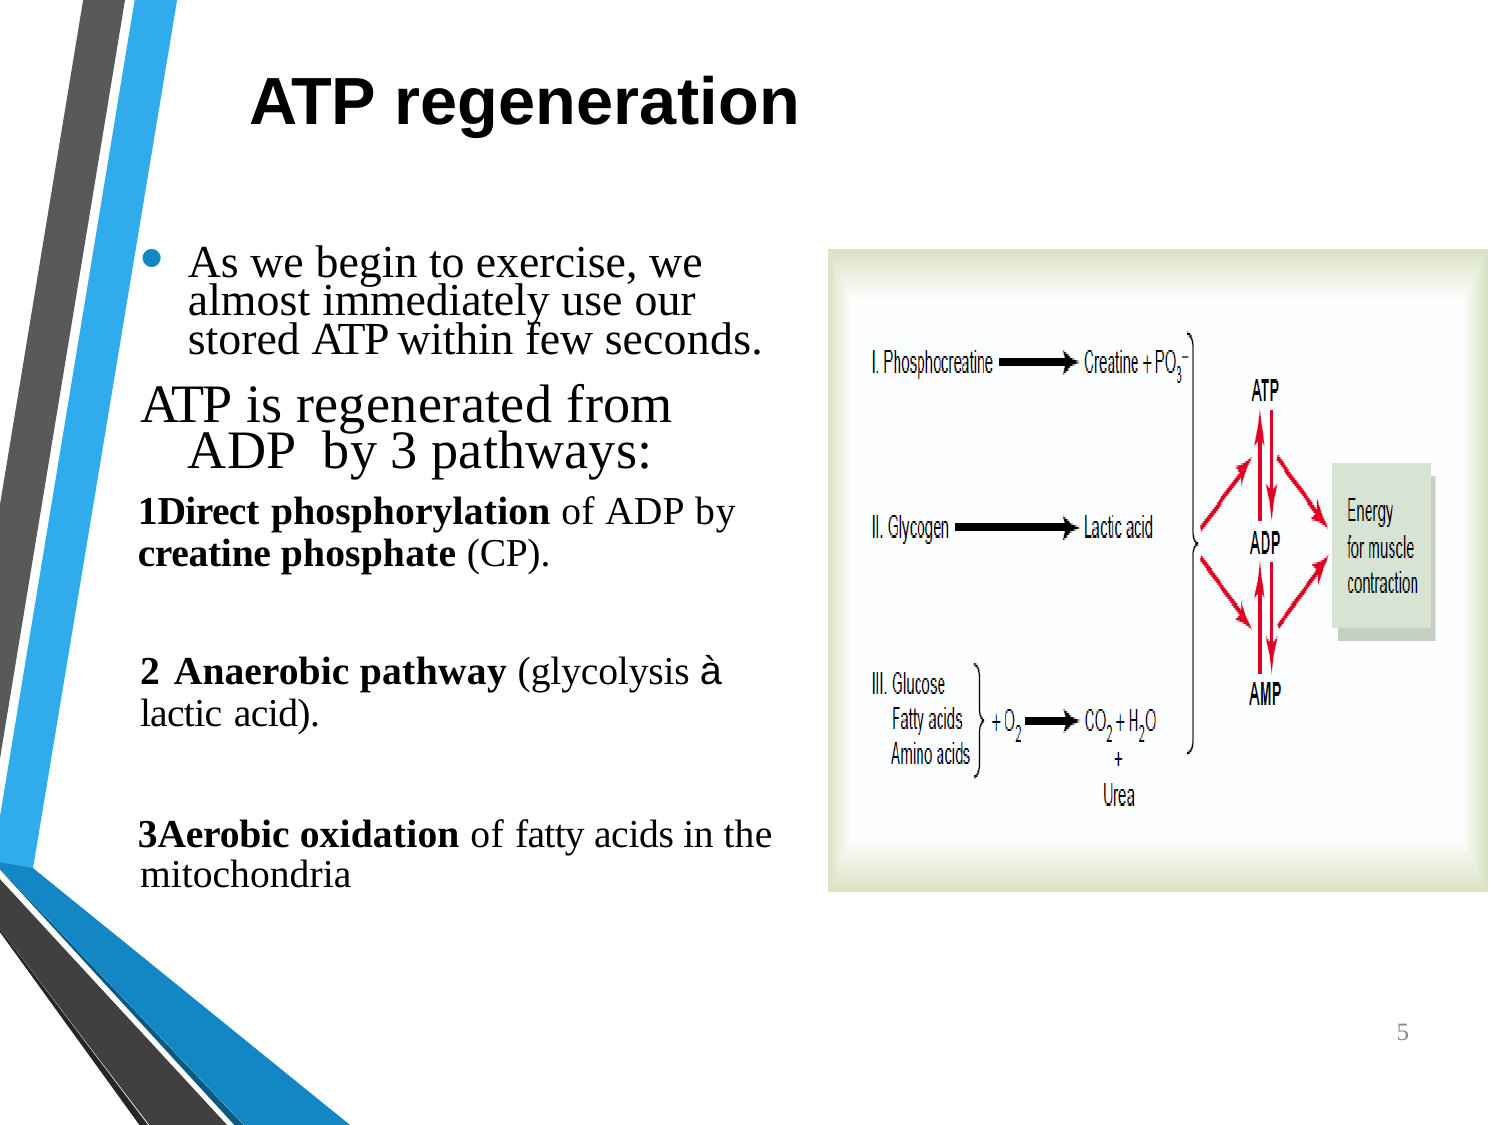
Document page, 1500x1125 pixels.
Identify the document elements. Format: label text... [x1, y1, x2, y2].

text_box 5 [1394, 1014, 1412, 1045]
text_box As we begin to exercise, we almost immediately use our stored ATP within few seconds. ATP is regenerated from ADP by 3 pathways: Direct phosphorylation of ADP by creatine phosphate (CP). Anaerobic pathway (glycolysis à lactic acid). Aerobic oxidation of fatty acids in the mitochondria [137, 246, 794, 895]
title ATP regeneration [148, 47, 1352, 246]
text_box [812, 237, 1500, 905]
